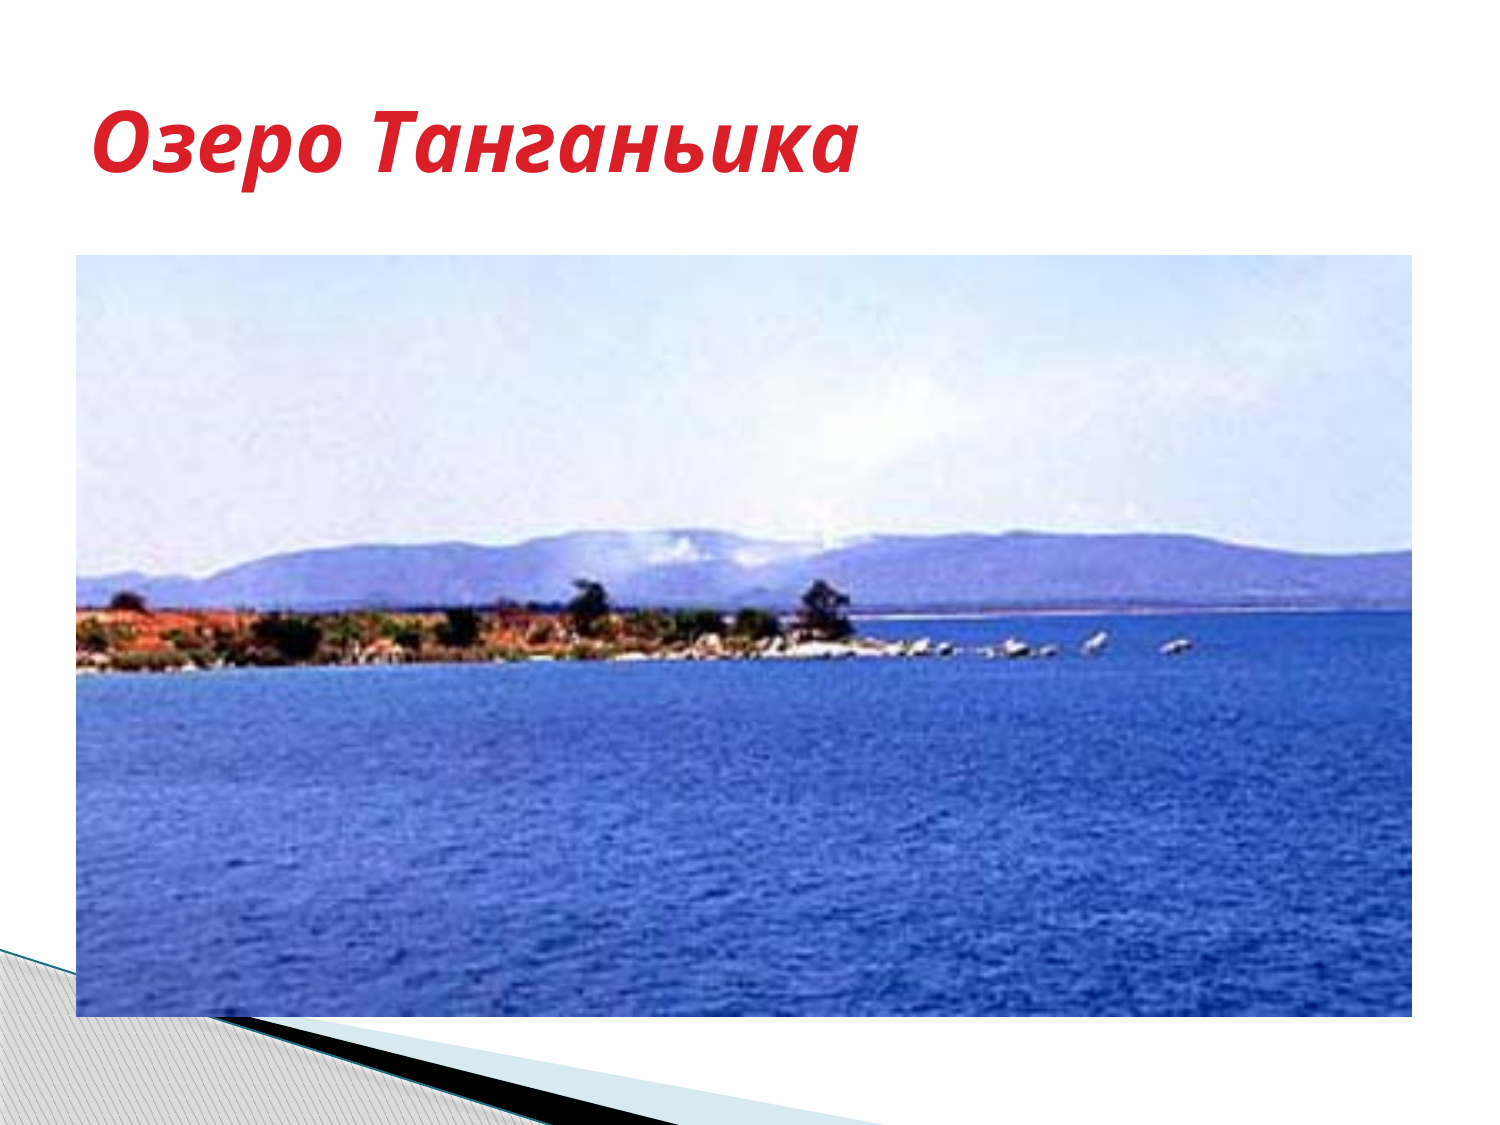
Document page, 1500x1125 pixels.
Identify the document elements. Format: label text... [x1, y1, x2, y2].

picture [76, 255, 1412, 1018]
title Озеро Танганьика [75, 45, 1425, 233]
